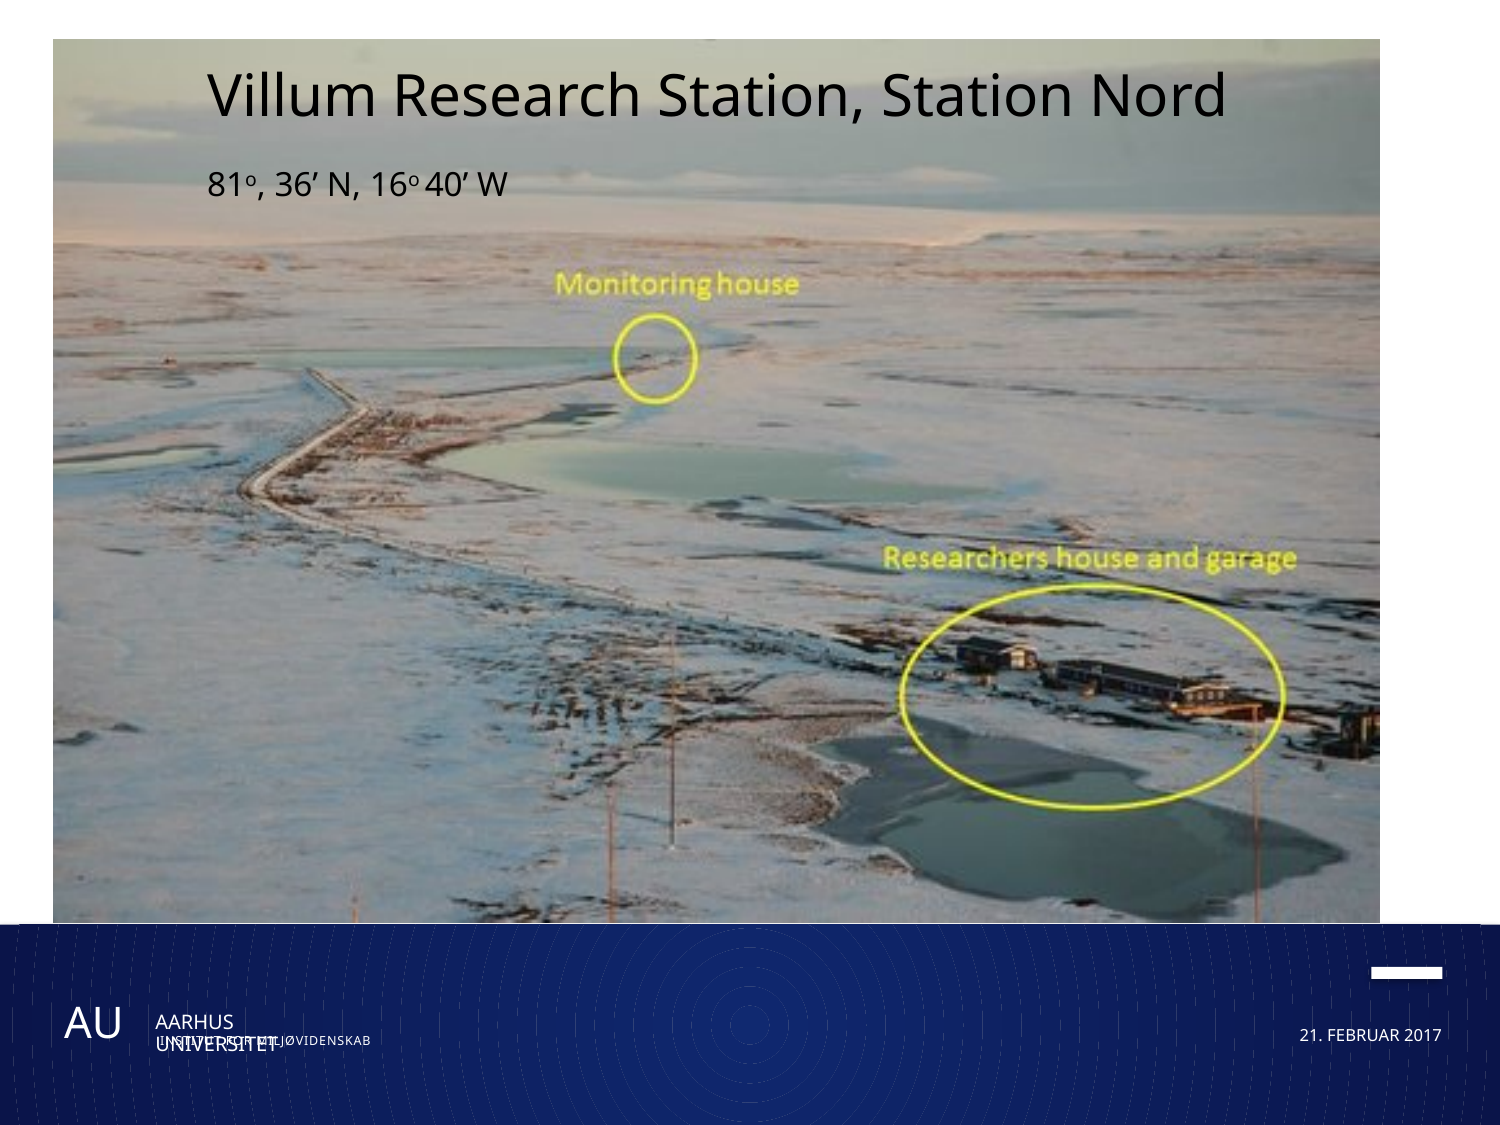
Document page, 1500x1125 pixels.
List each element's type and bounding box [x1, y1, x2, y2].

picture [52, 39, 1380, 923]
